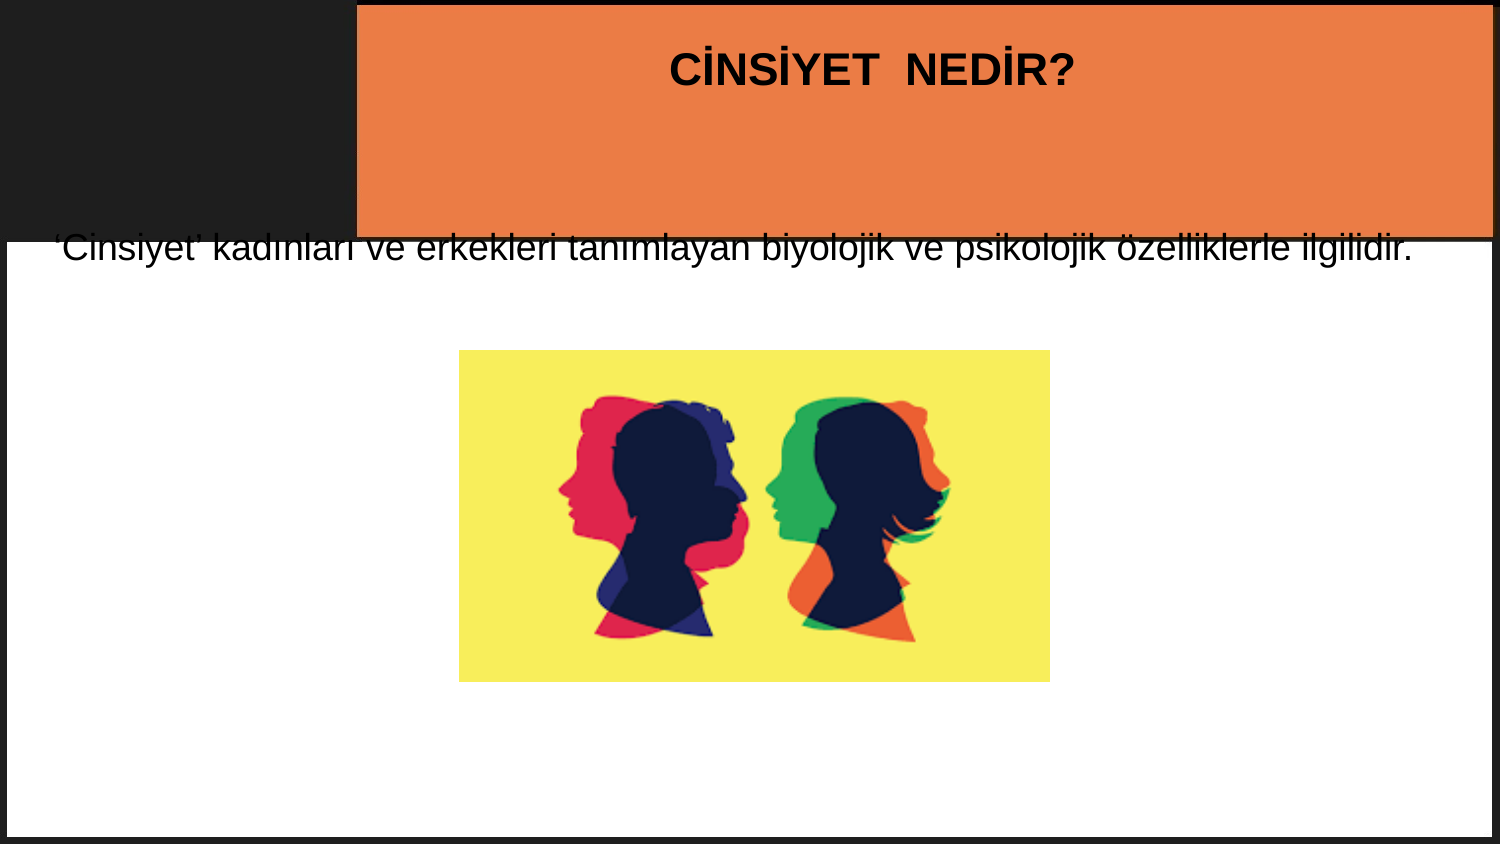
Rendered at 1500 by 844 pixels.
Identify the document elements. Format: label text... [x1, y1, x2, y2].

text_box ‘Cinsiyet’ kadınları ve erkekleri tanımlayan biyolojik ve psikolojik özelliklerle ilgilidir. [38, 215, 1457, 276]
picture [0, 0, 1500, 844]
text_box CİNSİYET NEDİR? [324, 32, 1409, 102]
